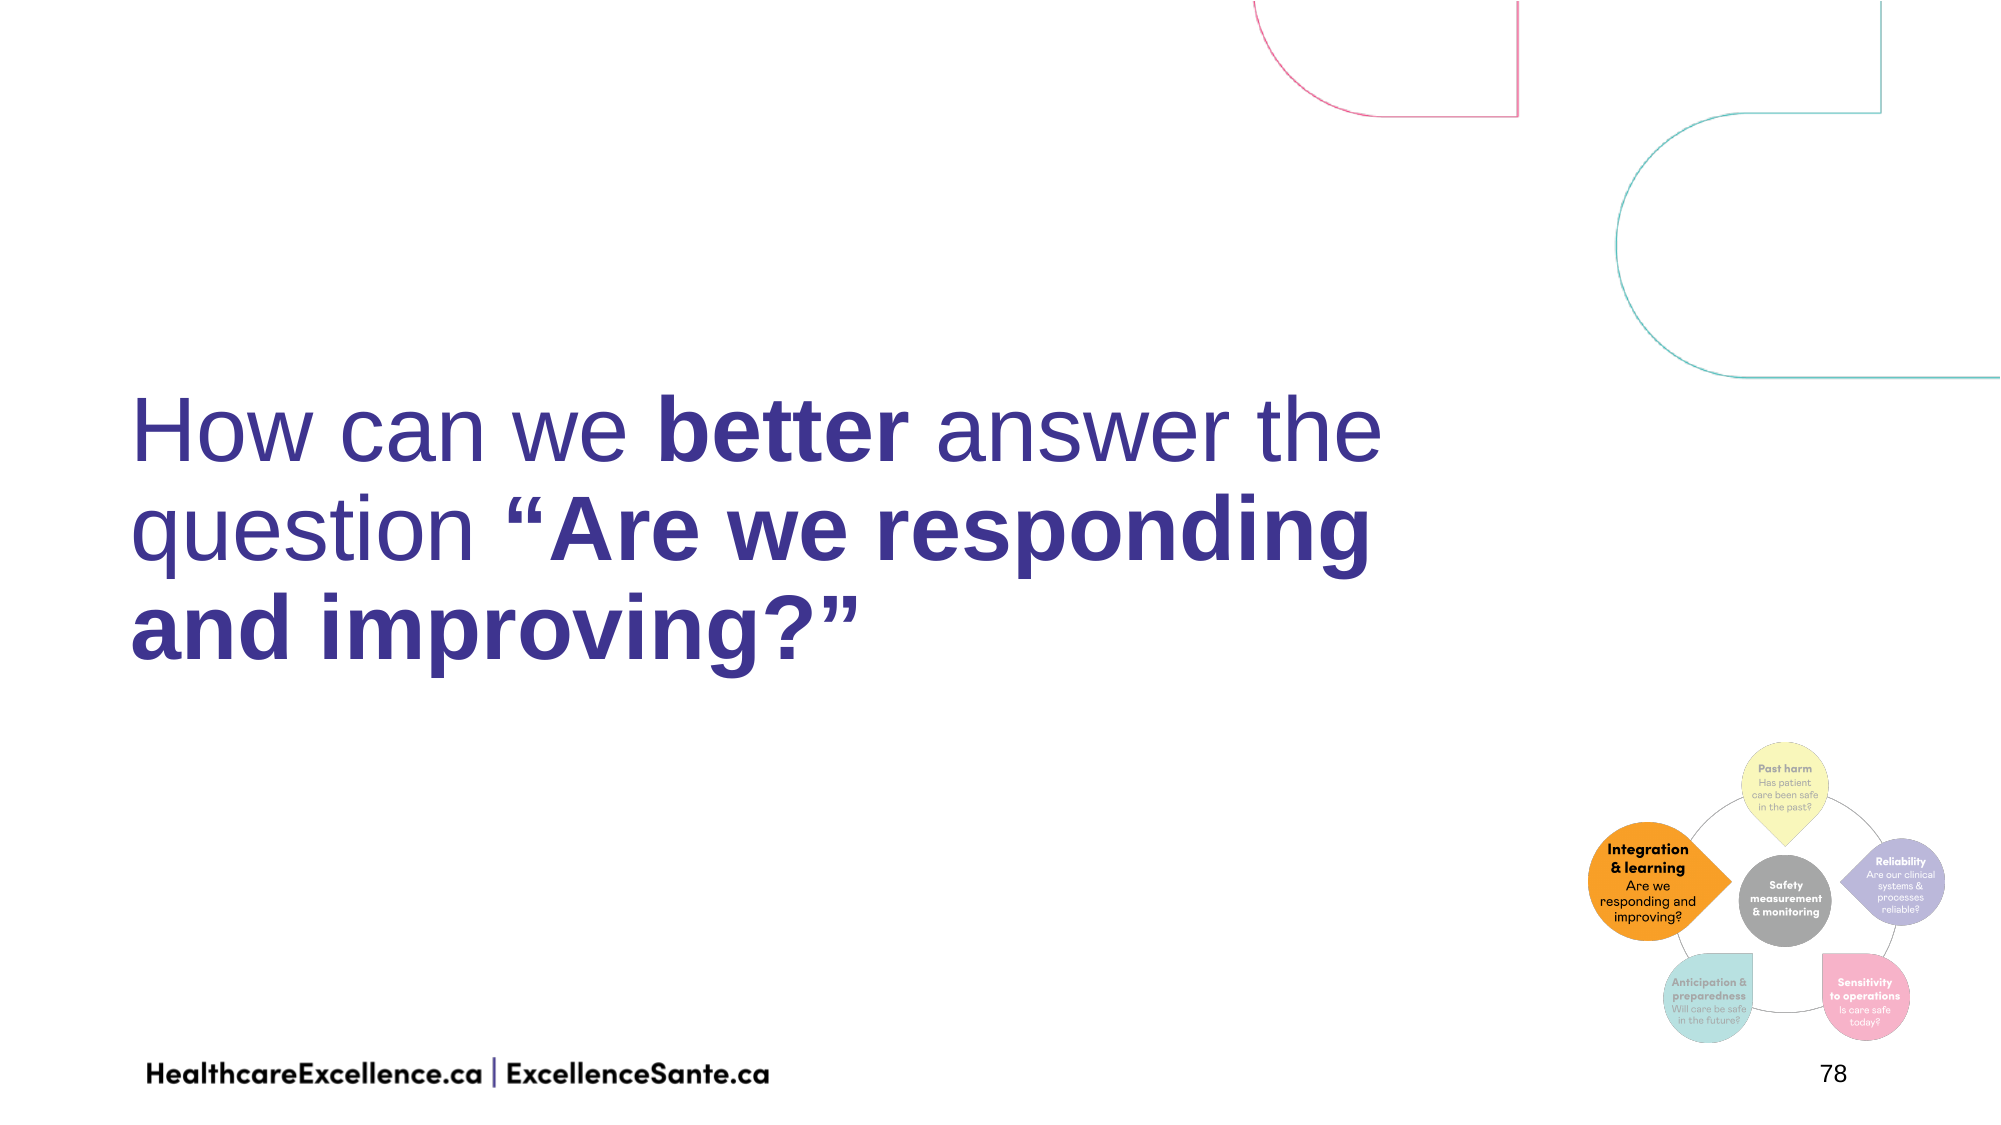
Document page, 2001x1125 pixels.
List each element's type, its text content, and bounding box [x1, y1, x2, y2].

picture [1588, 742, 1945, 1043]
picture [137, 1051, 778, 1094]
title How can we better answer the question “Are we responding and improving?” [115, 375, 1496, 699]
picture [1002, 1, 2000, 623]
slide_number 78 [1412, 1042, 1863, 1103]
